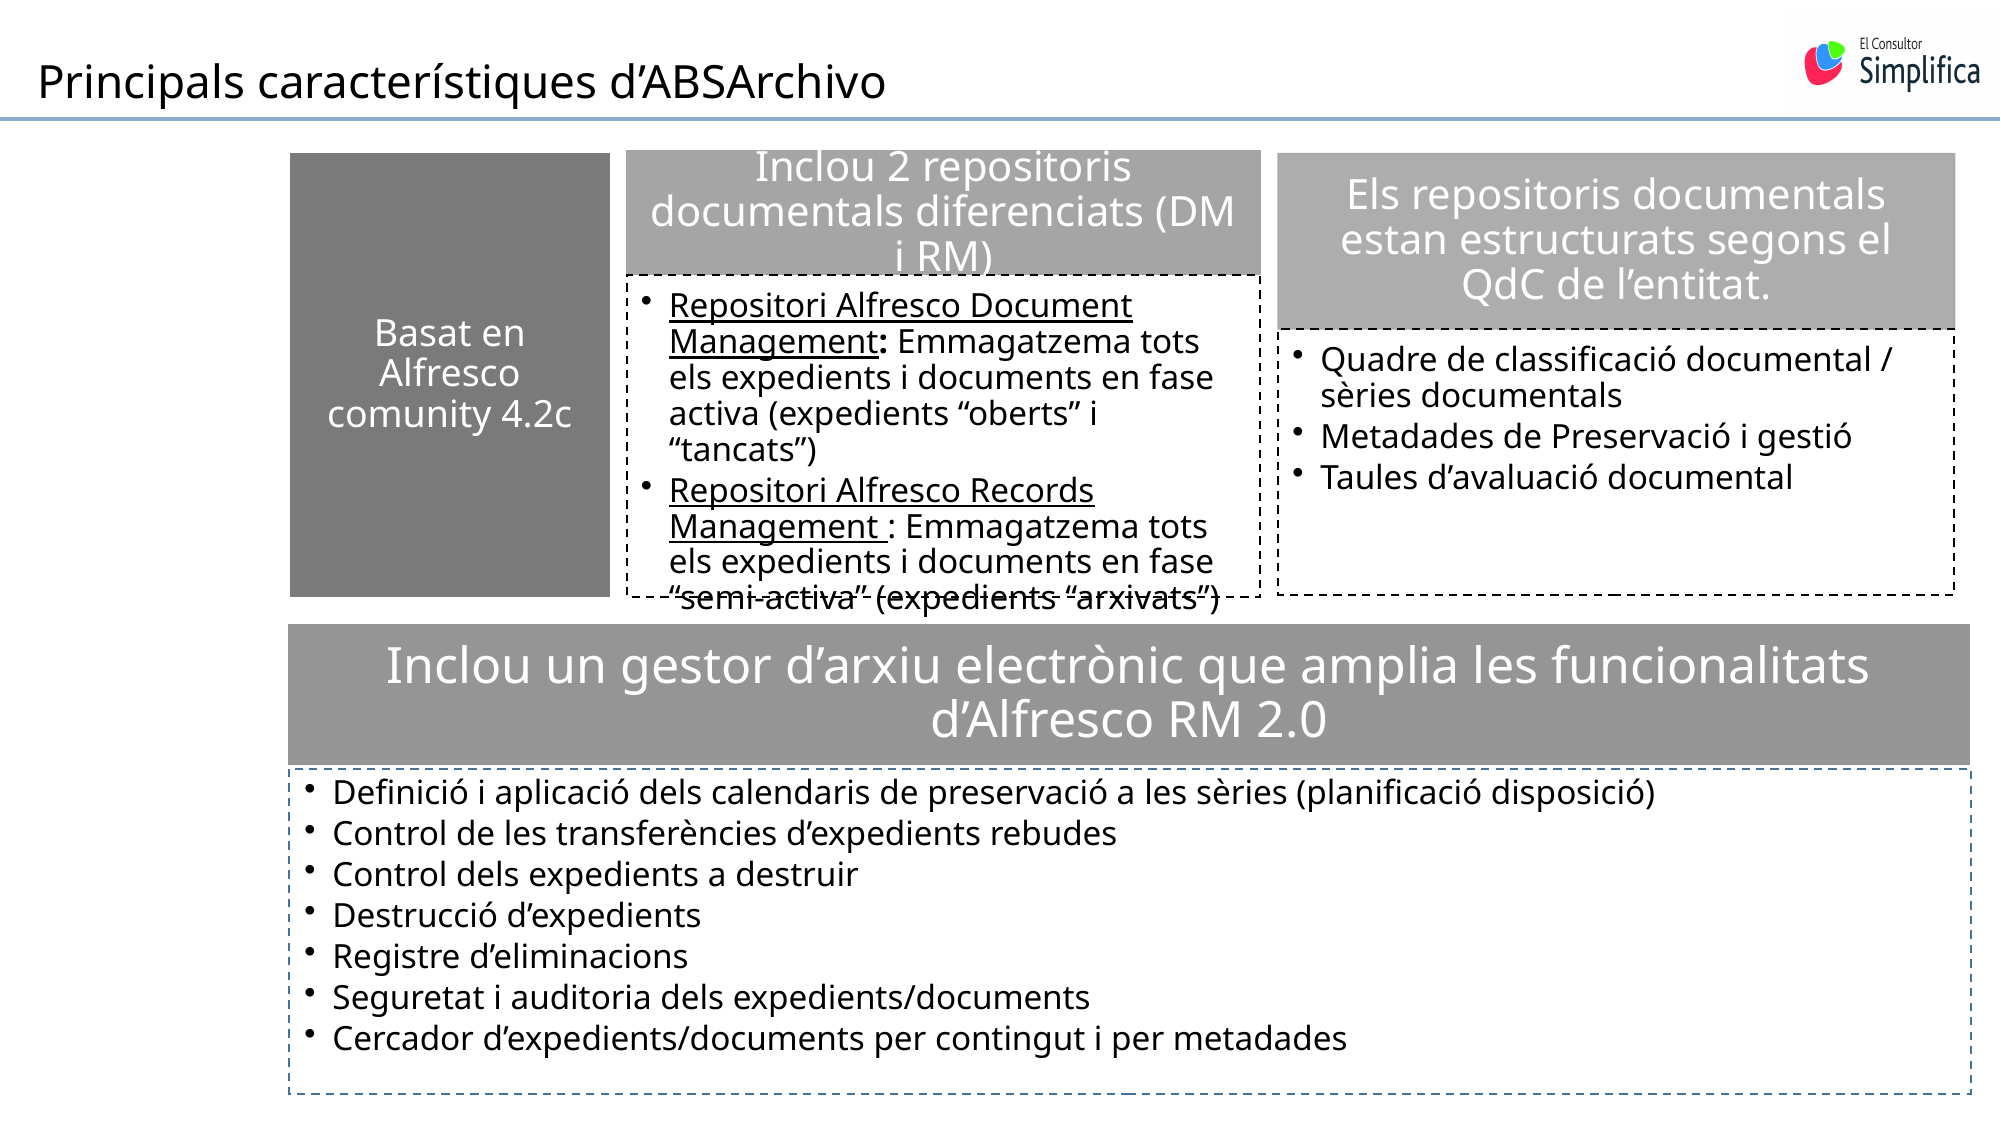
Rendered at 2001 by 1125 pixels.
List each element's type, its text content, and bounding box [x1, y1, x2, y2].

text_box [288, 625, 1971, 791]
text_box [626, 151, 1261, 598]
picture [1784, 13, 2000, 117]
text_box [288, 785, 1972, 1095]
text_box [1278, 151, 1955, 598]
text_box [288, 151, 626, 598]
text_box Principals característiques d’ABSArchivo [22, 45, 1429, 116]
